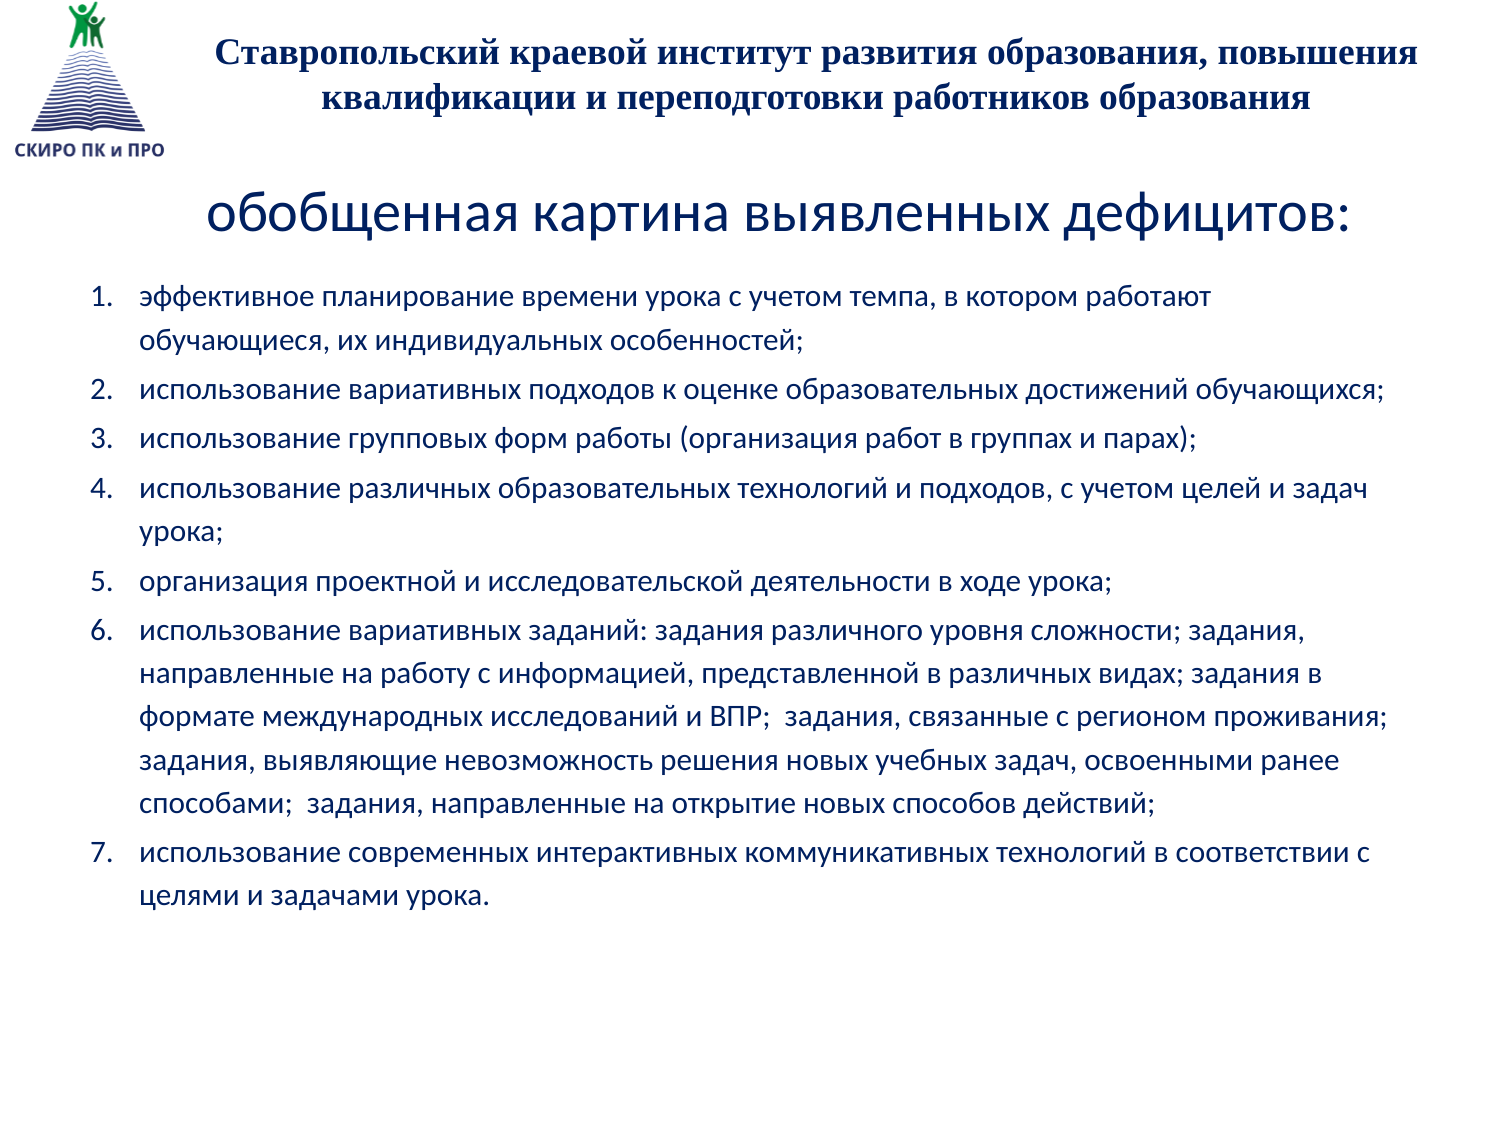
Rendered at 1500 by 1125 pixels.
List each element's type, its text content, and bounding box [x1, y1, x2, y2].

title обобщенная картина выявленных дефицитов: [104, 160, 1455, 314]
text_box Ставропольский краевой институт развития образования, повышения квалификации и переподготовки работников образования [178, 19, 1455, 125]
list эффективное планирование времени урока с учетом темпа, в котором работают обучающиеся, их индивидуальных особенностей; использование вариативных подходов к оценке образовательных достижений обучающихся; использование групповых форм работы (организация работ в группах и парах); использование различных образовательных технологий и подходов, с учетом целей и задач урока; организация проектной и исследовательской деятельности в ходе урока; использование вариативных заданий: задания различного уровня сложности; задания, направленные на работу с информацией, представленной в различных видах; задания в формате международных исследований и ВПР; задания, связанные с регионом проживания; задания, выявляющие невозможность решения новых учебных задач, освоенными ранее способами; задания, направленные на открытие новых способов действий; использование современных интерактивных коммуникативных технологий в соответствии с целями и задачами урока. [75, 262, 1425, 1024]
picture [14, 0, 165, 162]
